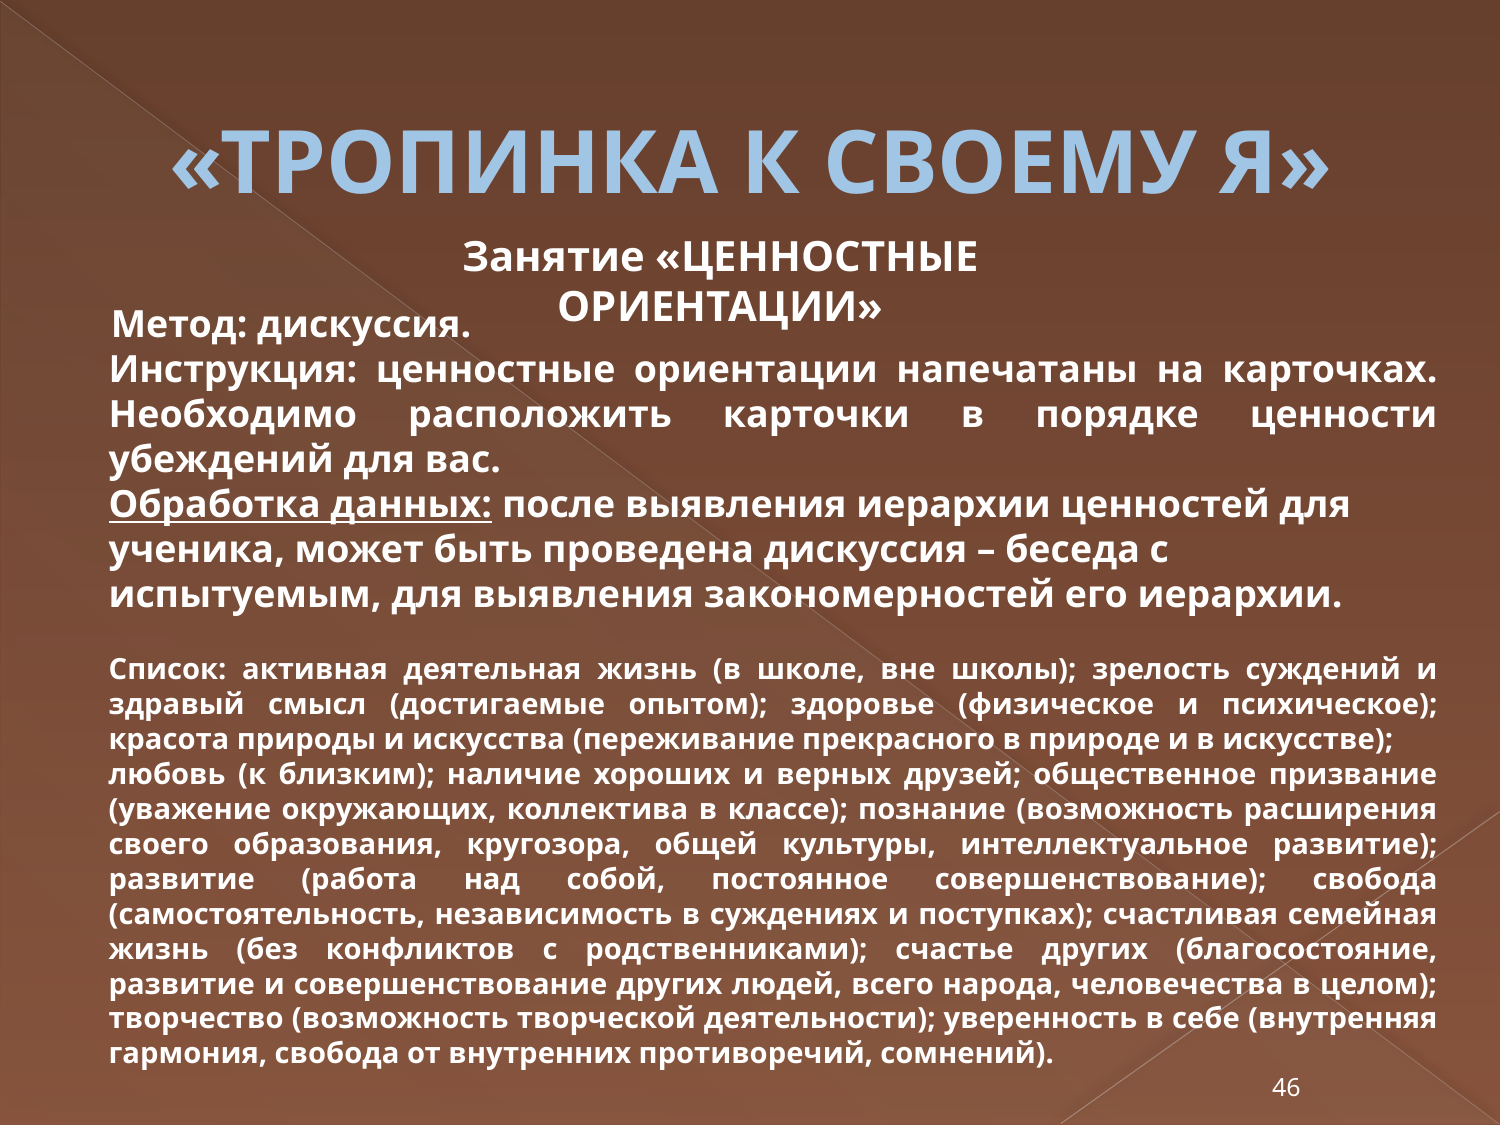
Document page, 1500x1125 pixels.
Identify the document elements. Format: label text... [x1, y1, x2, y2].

title «ТРОПИНКА К СВОЕМУ Я» [75, 43, 1425, 274]
text_box Занятие «ЦЕННОСТНЫЕ ОРИЕНТАЦИИ» [292, 222, 1149, 338]
slide_number 46 [1245, 1063, 1328, 1113]
text_box Метод: дискуссия. Инструкция: ценностные ориентации напечатаны на карточках. Необходимо расположить карточки в порядке ценности убеждений для вас. Обработка данных: после выявления иерархии ценностей для ученика, может быть проведена дискуссия – беседа с испытуемым, для выявления закономерностей его иерархии. Список: активная деятельная жизнь (в школе, вне школы); зрелость суждений и здравый смысл (достигаемые опытом); здоровье (физическое и психическое); красота природы и искусства (переживание прекрасного в природе и в искусстве); любовь (к близким); наличие хороших и верных друзей; общественное призвание (уважение окружающих, коллектива в классе); познание (возможность расширения своего образования, кругозора, общей культуры, интеллектуальное развитие); развитие (работа над собой, постоянное совершенствование); свобода (самостоятельность, независимость в суждениях и поступках); счастливая семейная жизнь (без конфликтов с родственниками); счастье других (благосостояние, развитие и совершенствование других людей, всего народа, человечества в целом); творчество (возможность творческой деятельности); уверенность в себе (внутренняя гармония, свобода от внутренних противоречий, сомнений). [93, 292, 1454, 1125]
